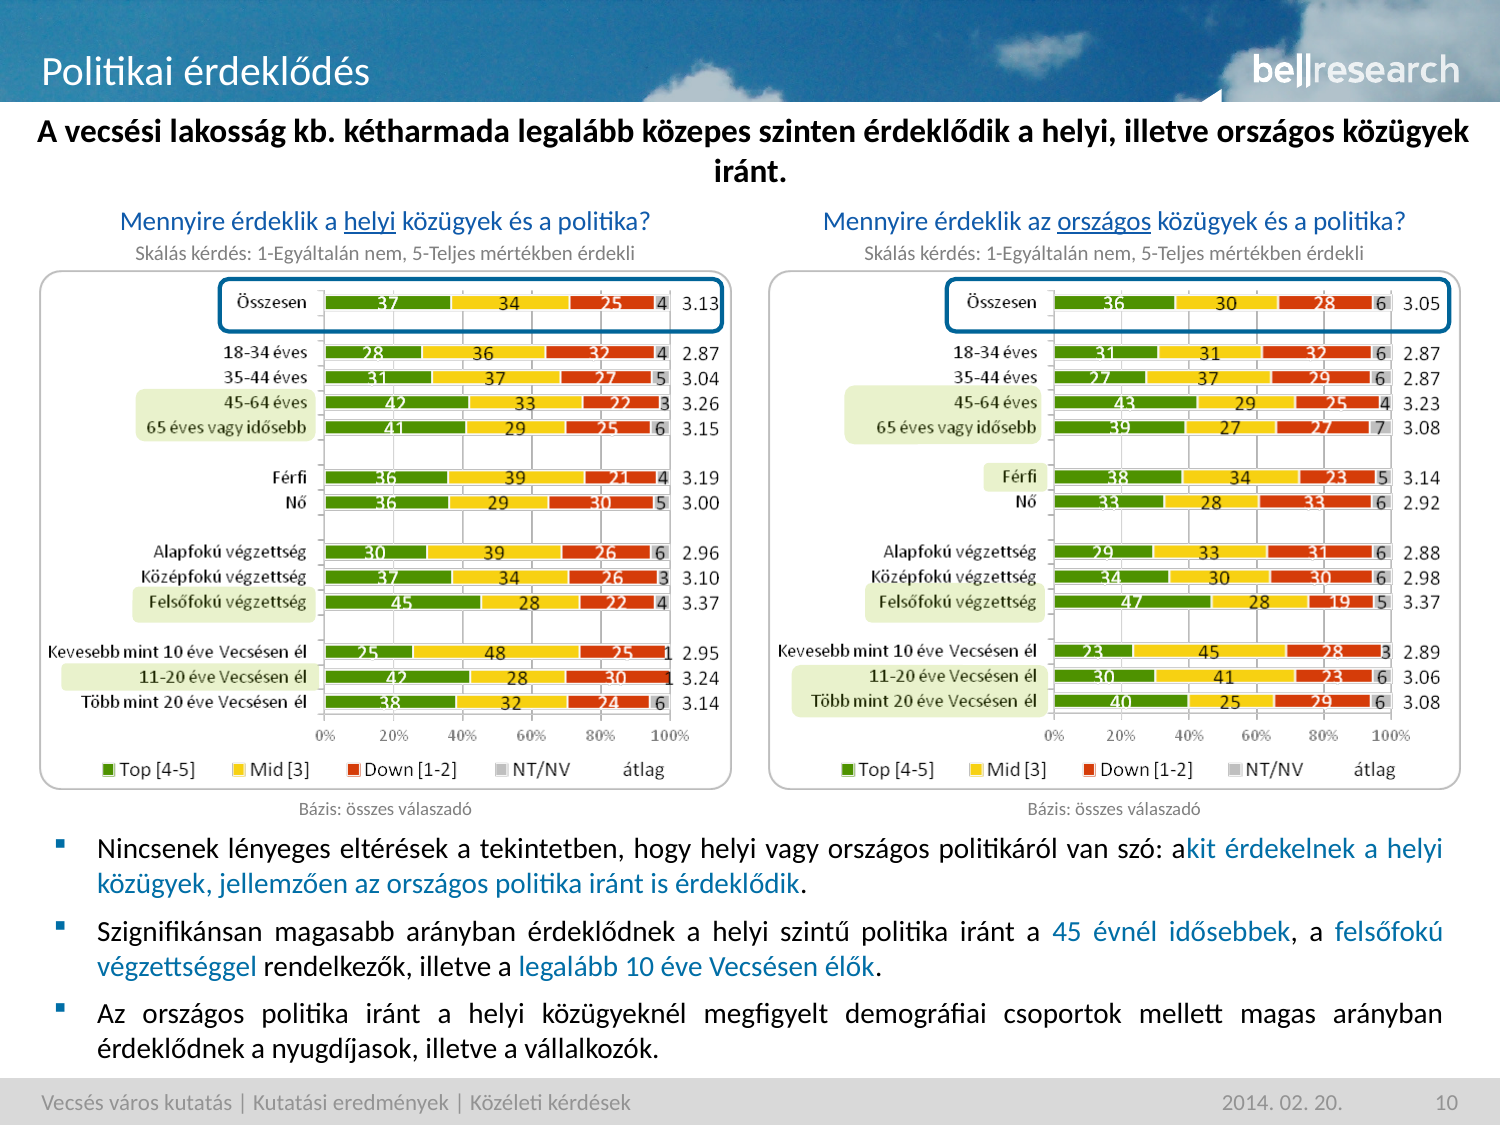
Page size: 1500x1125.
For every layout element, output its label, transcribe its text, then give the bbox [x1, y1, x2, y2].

picture [0, 0, 1500, 102]
text_box Mennyire érdeklik a helyi közügyek és a politika? [41, 196, 730, 231]
text_box Nincsenek lényeges eltérések a tekintetben, hogy helyi vagy országos politikáról van szó: akit érdekelnek a helyi közügyek, jellemzően az országos politika iránt is érdeklődik. Szignifikánsan magasabb arányban érdeklődnek a helyi szintű politika iránt a 45 évnél idősebbek, a felsőfokú végzettséggel rendelkezők, illetve a legalább 10 éve Vecsésen élők. Az országos politika iránt a helyi közügyeknél megfigyelt demográfiai csoportok mellett magas arányban érdeklődnek a nyugdíjasok, illetve a vállalkozók. [38, 822, 1459, 1072]
text_box Skálás kérdés: 1-Egyáltalán nem, 5-Teljes mértékben érdekli [41, 231, 730, 262]
text_box Skálás kérdés: 1-Egyáltalán nem, 5-Teljes mértékben érdekli [770, 231, 1459, 262]
slide_number 2014. 02. 20. [1221, 1077, 1369, 1125]
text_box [32, 263, 739, 798]
slide_number 10 [1386, 1077, 1459, 1125]
title Politikai érdeklődés [40, 34, 1223, 94]
text_box Bázis: összes válaszadó [41, 806, 730, 822]
footer Vecsés város kutatás | Kutatási eredmények | Közéleti kérdések [40, 1077, 1167, 1125]
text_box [761, 263, 1468, 798]
text_box A vecsési lakosság kb. kétharmada legalább közepes szinten érdeklődik a helyi, illetve országos közügyek iránt. [4, 101, 1500, 197]
text_box Mennyire érdeklik az országos közügyek és a politika? [770, 196, 1459, 231]
text_box Bázis: összes válaszadó [770, 806, 1459, 822]
